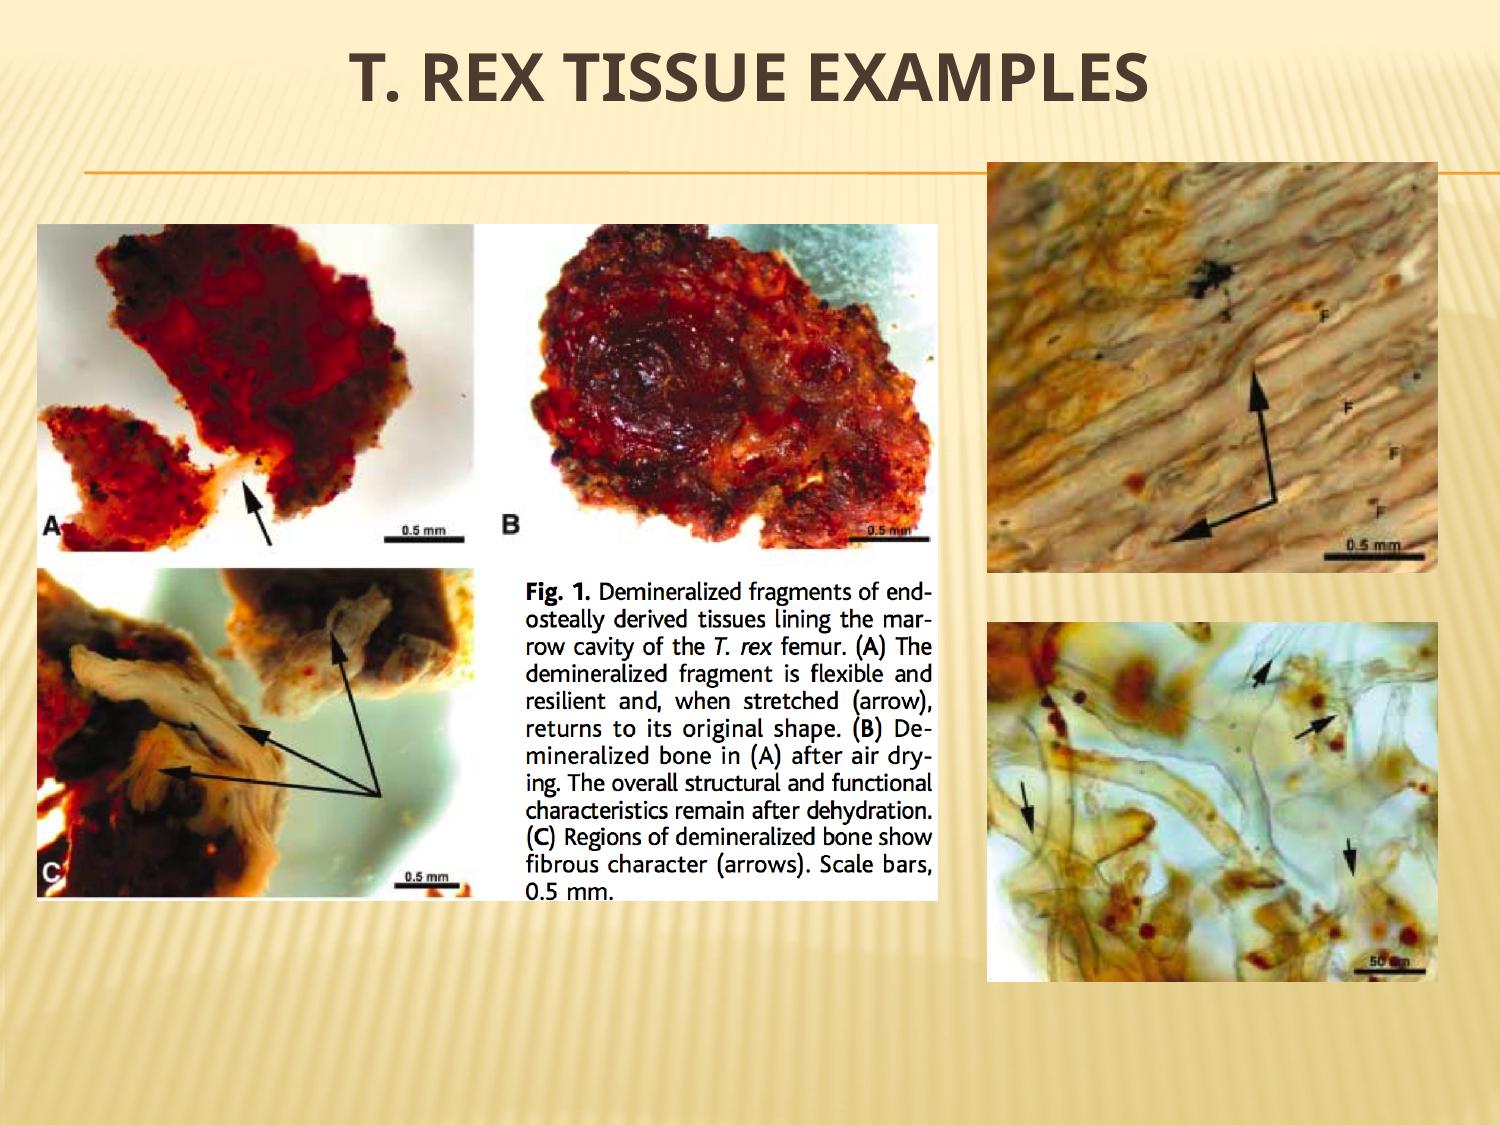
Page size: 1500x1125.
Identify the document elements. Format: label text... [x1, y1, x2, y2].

picture [987, 621, 1438, 982]
picture [37, 224, 938, 901]
picture [987, 162, 1438, 573]
title T. rex Tissue Examples [112, 12, 1388, 138]
